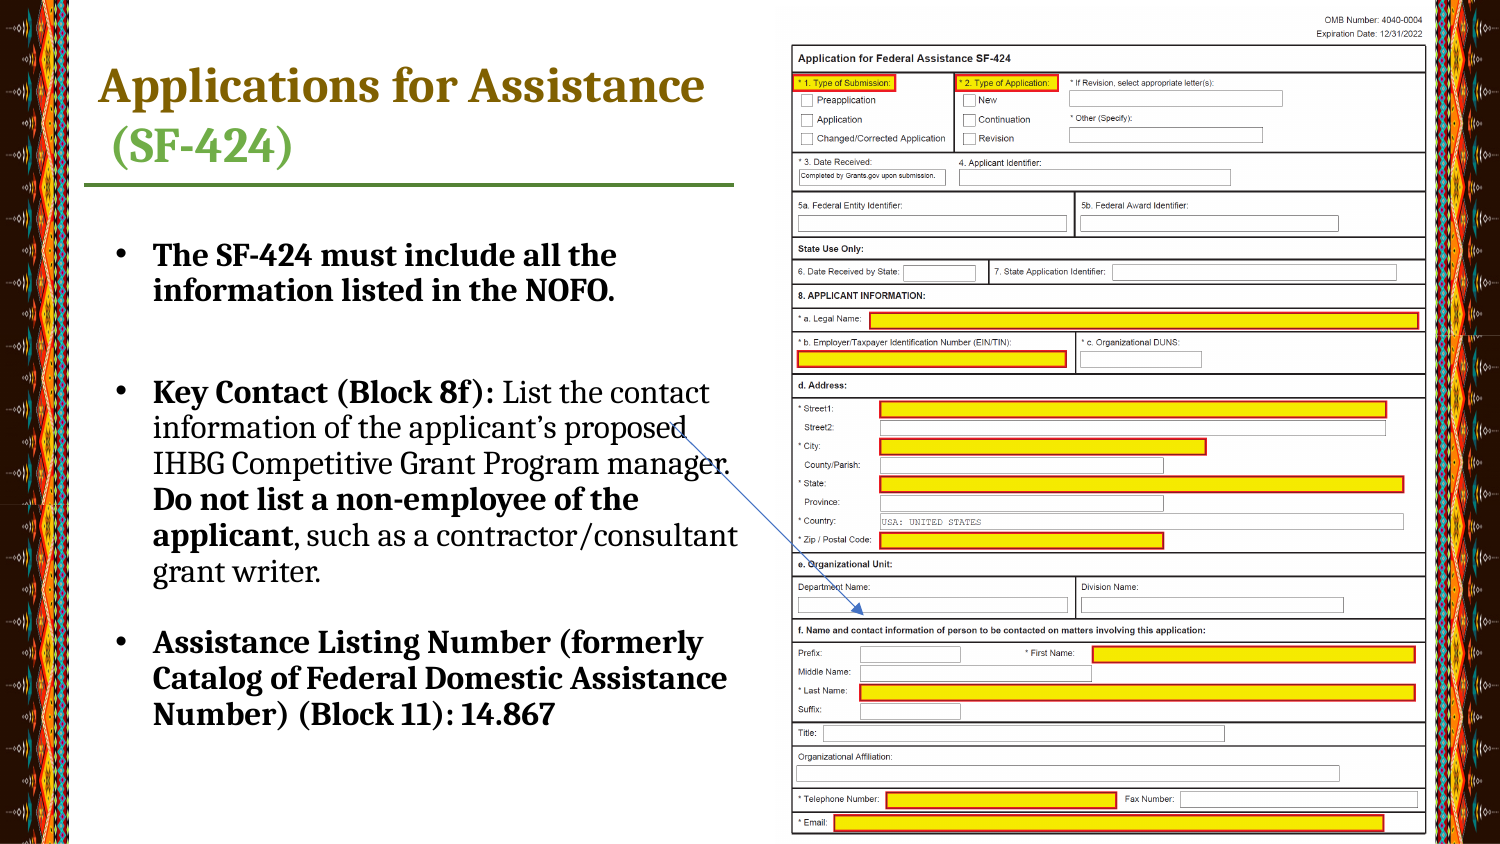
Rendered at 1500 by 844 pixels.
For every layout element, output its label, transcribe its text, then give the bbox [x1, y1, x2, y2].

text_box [0, 0, 69, 844]
picture [775, 6, 1434, 844]
list The SF-424 must include all the information listed in the NOFO. Key Contact (Block 8f): List the contact information of the applicant’s proposed IHBG Competitive Grant Program manager. Do not list a non-employee of the applicant, such as a contractor/consultant grant writer. Assistance Listing Number (formerly Catalog of Federal Domestic Assistance Number) (Block 11): 14.867 [69, 229, 774, 844]
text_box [1435, 0, 1500, 844]
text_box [669, 421, 864, 616]
text_box Applications for Assistance (SF-424) [83, 44, 775, 180]
